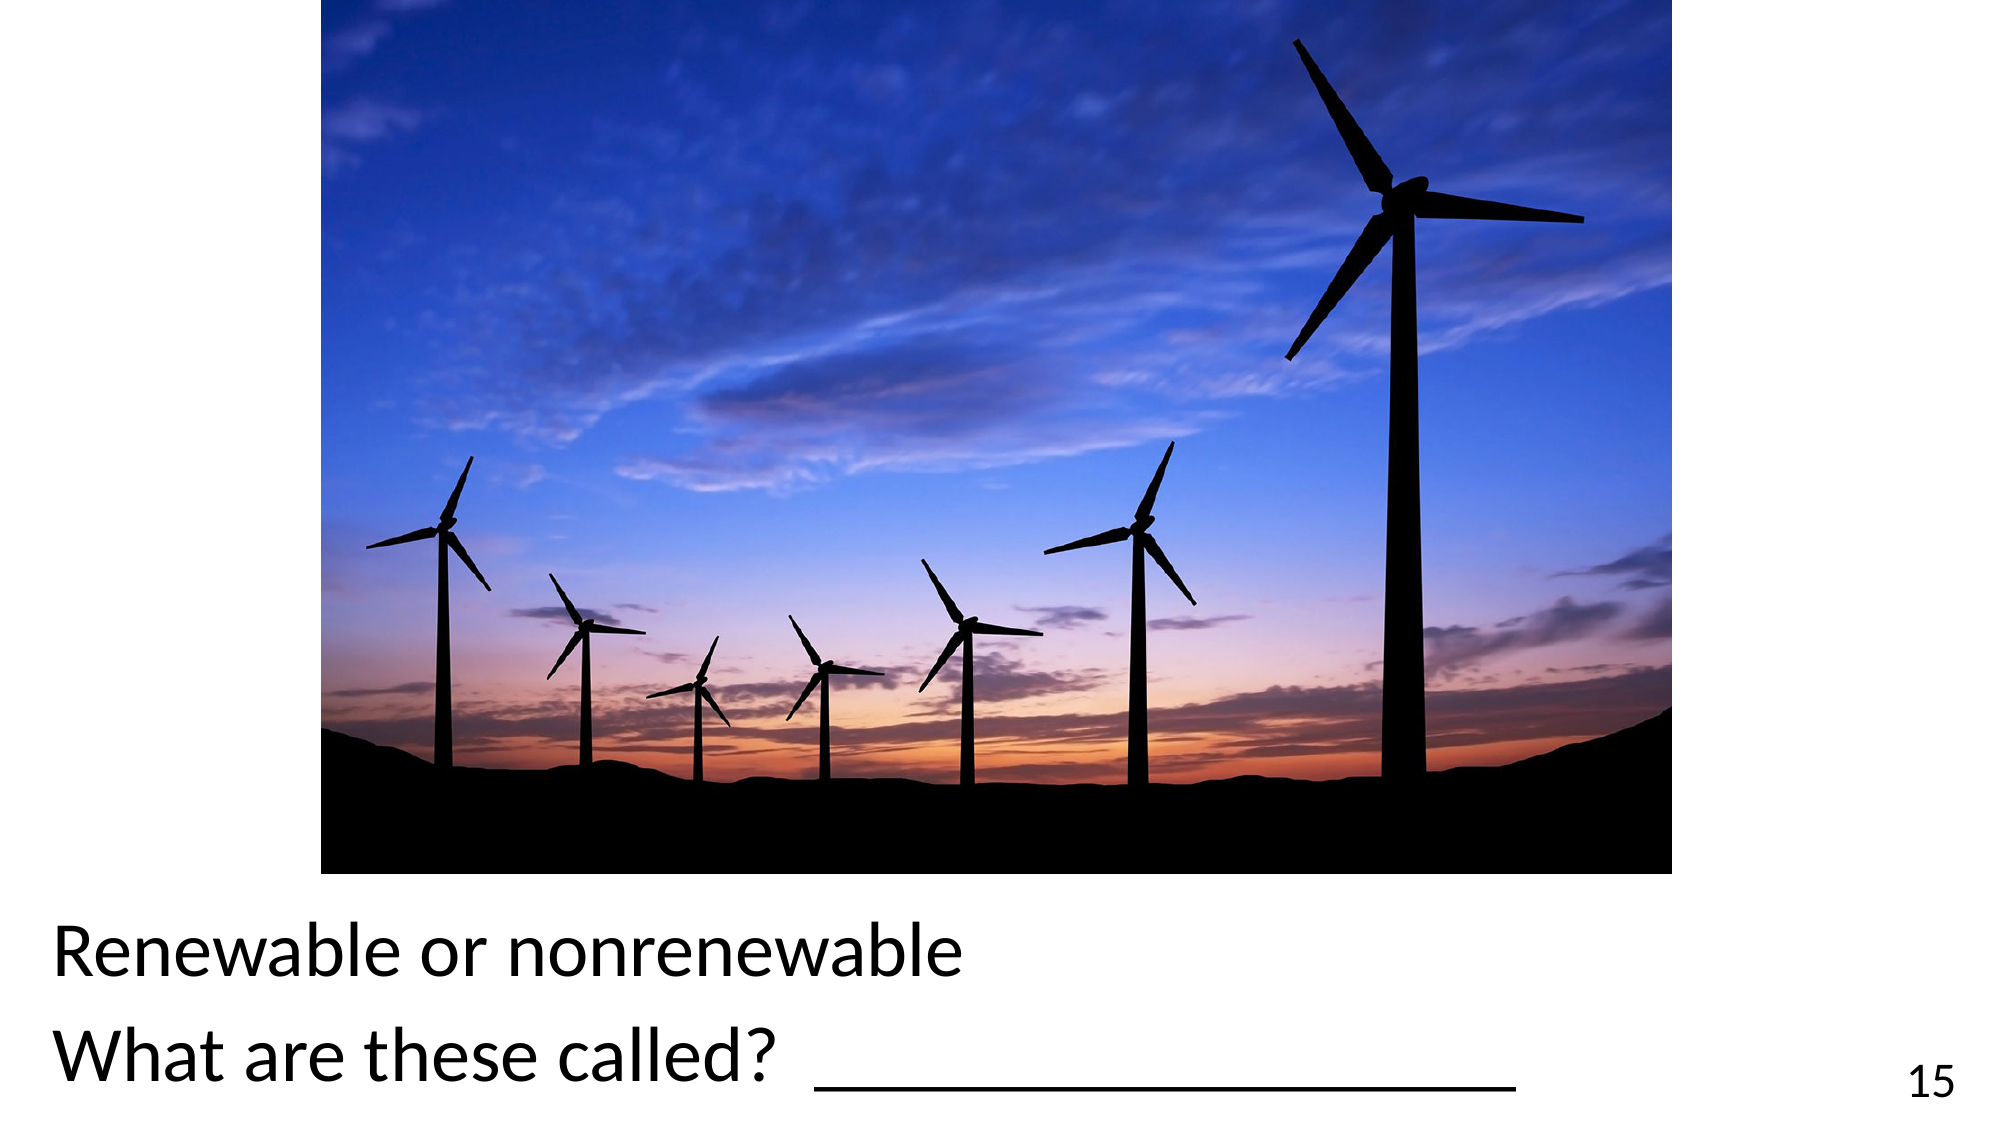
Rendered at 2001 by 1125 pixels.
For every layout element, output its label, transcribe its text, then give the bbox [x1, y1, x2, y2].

picture [321, 0, 1672, 874]
text_box Renewable or nonrenewable What are these called? __________________ [37, 807, 2000, 1108]
text_box 15 [1847, 1047, 1972, 1107]
